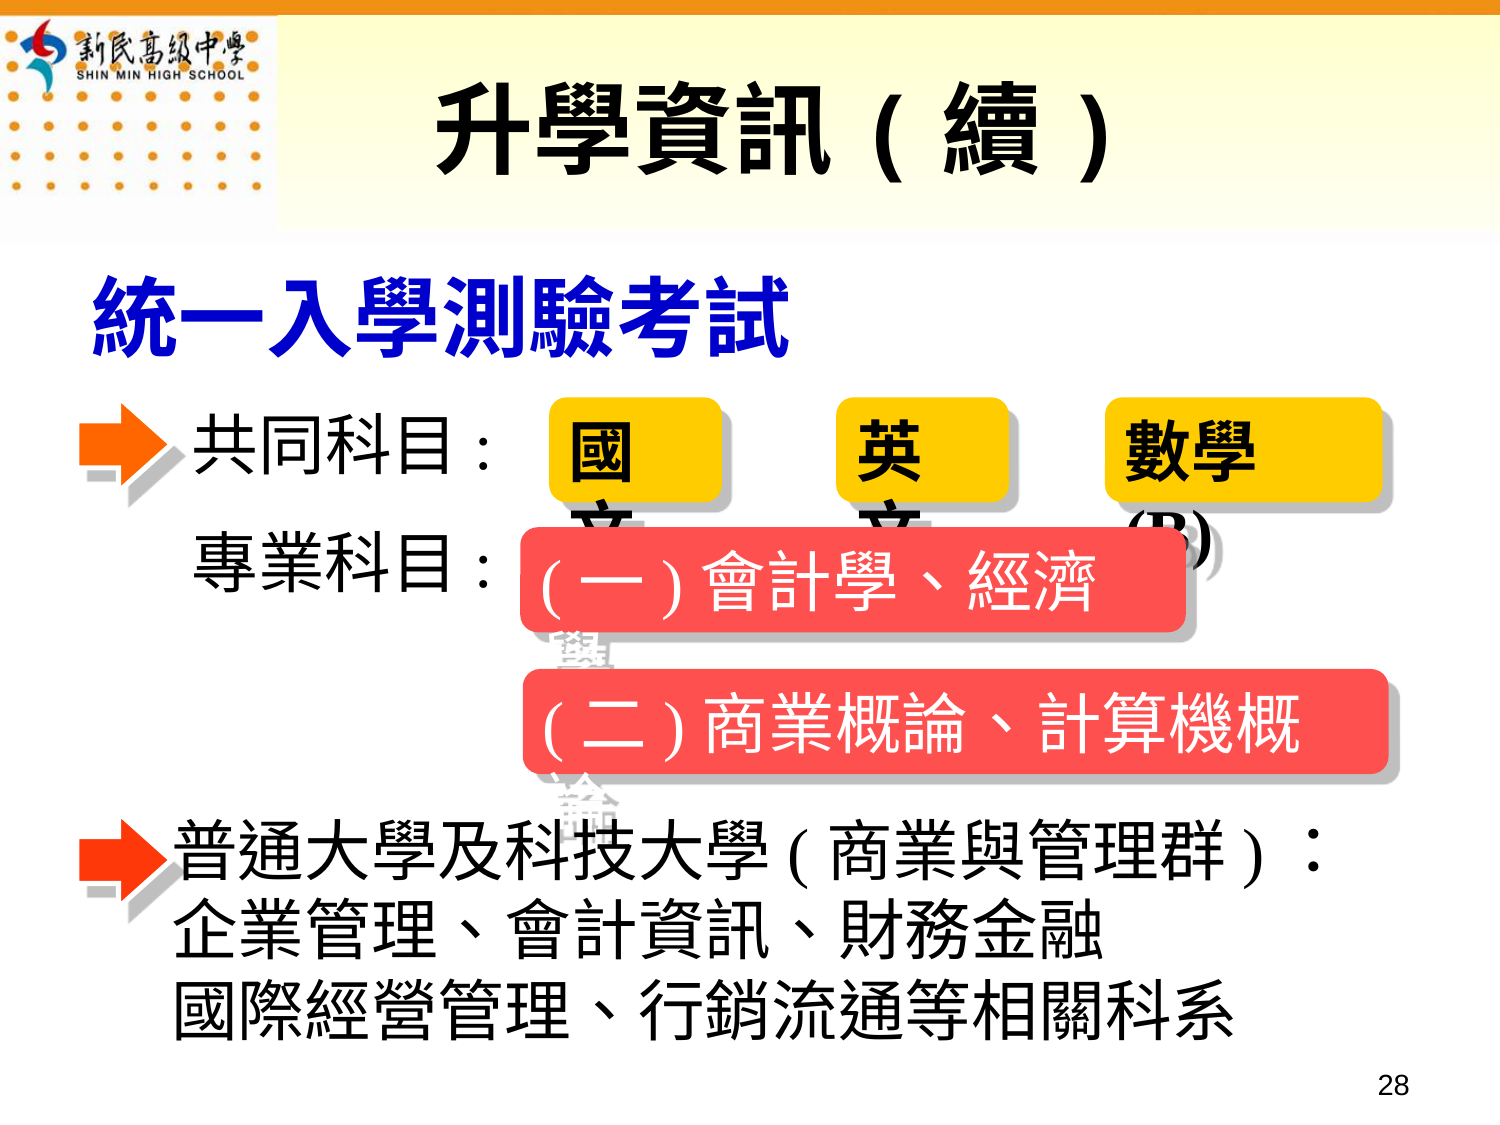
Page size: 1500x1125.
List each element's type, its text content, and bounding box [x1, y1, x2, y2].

text_box 英文 [836, 397, 1009, 503]
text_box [76, 395, 502, 492]
text_box (一)會計學、經濟學 [520, 527, 1186, 633]
text_box 數學(B) [1104, 397, 1383, 503]
text_box 統一入學測驗考試 [76, 255, 836, 376]
text_box (二)商業概論、計算機概論 [522, 668, 1389, 775]
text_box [76, 800, 1336, 1059]
text_box 國文 [549, 397, 722, 503]
slide_number 27 [1074, 1058, 1426, 1118]
picture [0, 0, 1500, 244]
title 升學資訊(續) [277, 56, 1282, 197]
text_box 專業科目: [176, 513, 508, 609]
